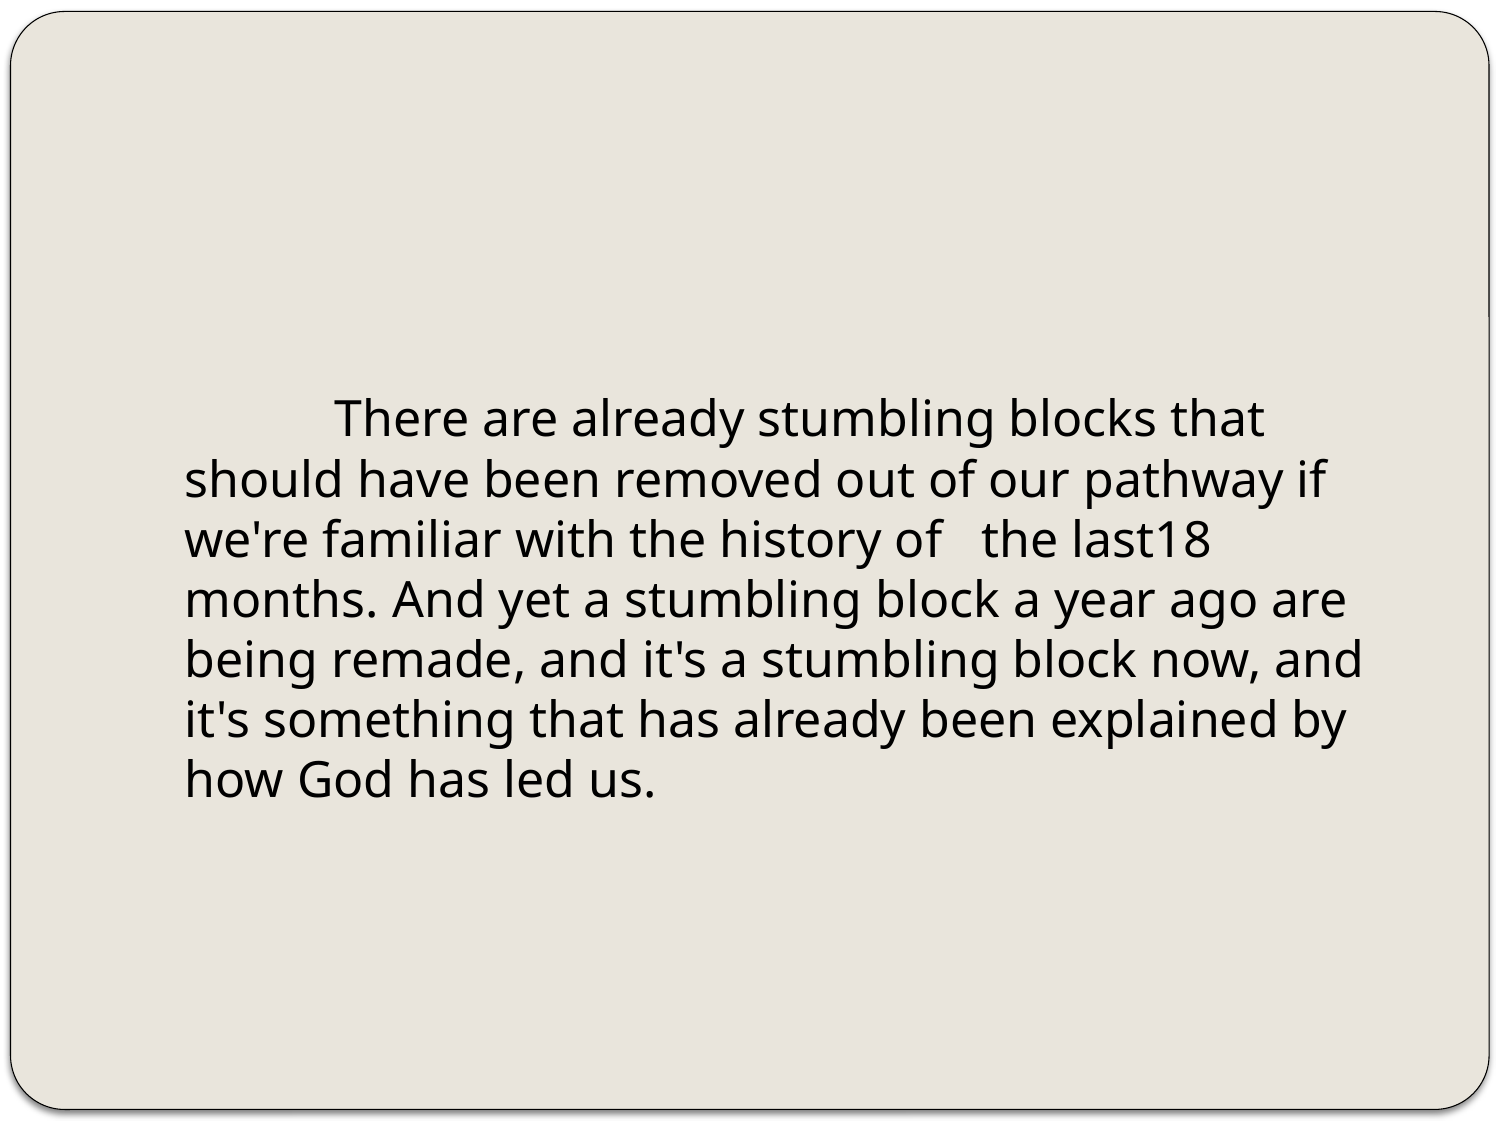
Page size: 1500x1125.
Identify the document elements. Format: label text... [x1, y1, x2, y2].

list There are already stumbling blocks that should have been removed out of our pathway if we're familiar with the history of the last18 months. And yet a stumbling block a year ago are being remade, and it's a stumbling block now, and it's something that has already been explained by how God has led us. [125, 375, 1400, 1125]
